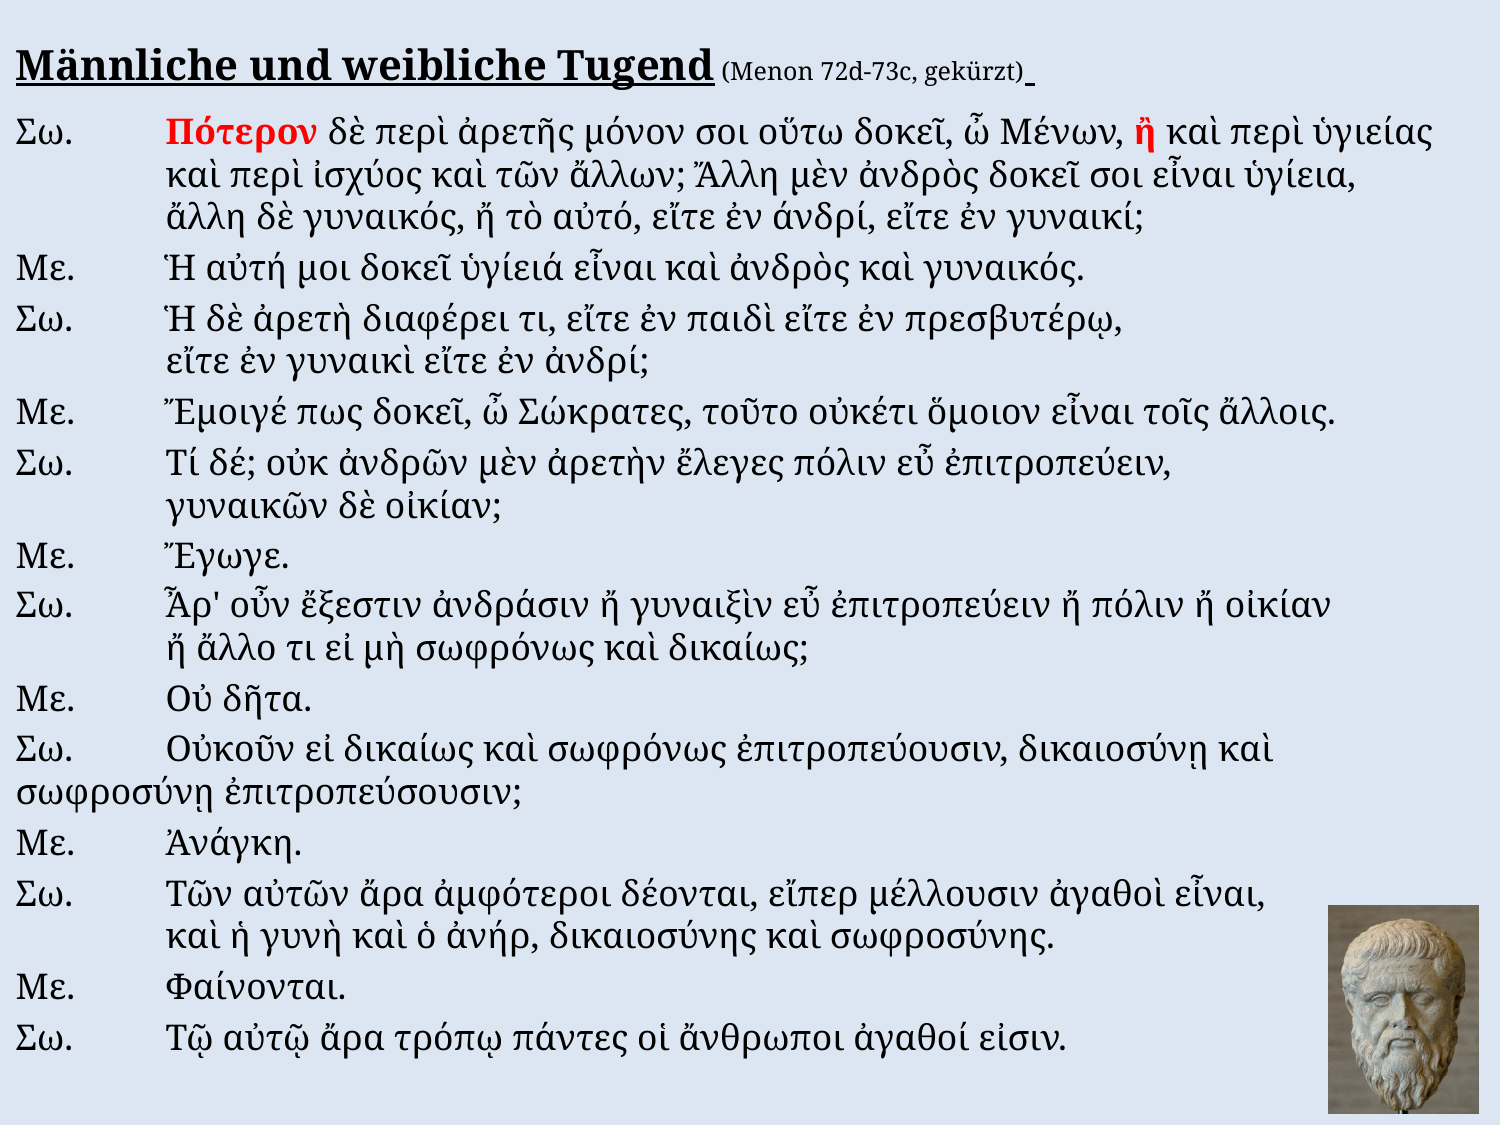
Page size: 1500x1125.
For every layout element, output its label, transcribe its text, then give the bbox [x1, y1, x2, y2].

picture [1328, 904, 1479, 1114]
text_box Männliche und weibliche Tugend (Menon 72d-73c, gekürzt) Σω. Πότερον δὲ περὶ ἀρετῆς μόνον σοι οὕτω δοκεῖ, ὦ Μένων, ἢ καὶ περὶ ὑγιείας καὶ περὶ ἰσχύος καὶ τῶν ἄλλων; Ἄλλη μὲν ἀνδρὸς δοκεῖ σοι εἶναι ὑγίεια, ἄλλη δὲ γυναικός, ἤ τὸ αὐτό, εἴτε ἐν άνδρί, εἴτε ἐν γυναικί; Με. Ἡ αὐτή μοι δοκεῖ ὑγίειά εἶναι καὶ ἀνδρὸς καὶ γυναικός. Σω. Ἡ δὲ ἀρετὴ διαφέρει τι, εἴτε ἐν παιδὶ εἴτε ἐν πρεσβυτέρῳ, εἴτε ἐν γυναικὶ εἴτε ἐν ἀνδρί; Με. Ἔμοιγέ πως δοκεῖ, ὦ Σώκρατες, τοῦτο οὐκέτι ὅμοιον εἶναι τοῖς ἄλλοις. Σω. Τί δέ; οὐκ ἀνδρῶν μὲν ἀρετὴν ἔλεγες πόλιν εὖ ἐπιτροπεύειν, γυναικῶν δὲ οἰκίαν; Με. Ἔγωγε. Σω. Ἆρ' οὖν ἔξεστιν ἀνδράσιν ἤ γυναιξὶν εὖ ἐπιτροπεύειν ἤ πόλιν ἤ οἰκίαν ἤ ἄλλο τι εἰ μὴ σωφρόνως καὶ δικαίως; Με. Οὐ δῆτα. Σω. Οὐκοῦν εἰ δικαίως καὶ σωφρόνως ἐπιτροπεύουσιν, δικαιοσύνῃ καὶ σωφροσύνῃ ἐπιτροπεύσουσιν; Με. Ἀνάγκη. Σω. Τῶν αὐτῶν ἄρα ἀμφότεροι δέονται, εἴπερ μέλλουσιν ἀγαθοὶ εἶναι, καὶ ἡ γυνὴ καὶ ὁ ἀνήρ, δικαιοσύνης καὶ σωφροσύνης. Με. Φαίνονται. Σω. Τῷ αὐτῷ ἄρα τρόπῳ πάντες οἱ ἄνθρωποι ἀγαθοί εἰσιν. [0, 30, 1480, 1065]
